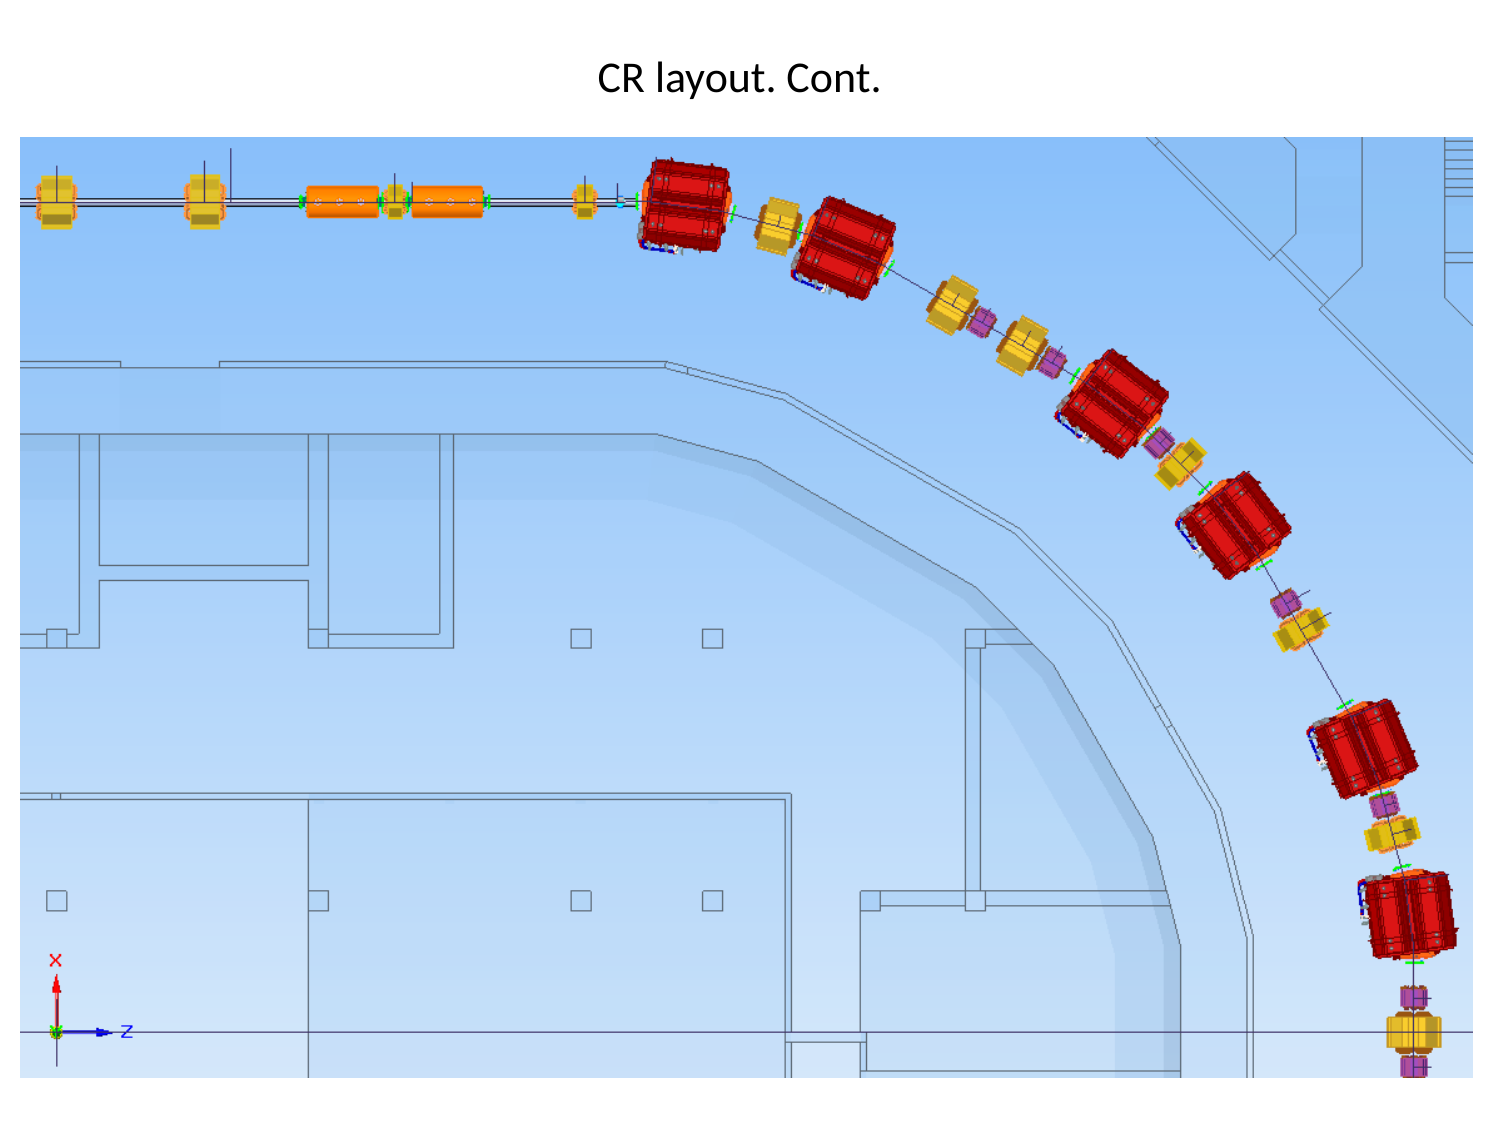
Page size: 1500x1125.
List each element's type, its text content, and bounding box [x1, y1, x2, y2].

picture [20, 136, 1473, 1078]
title CR layout. Cont. [75, 40, 1425, 109]
